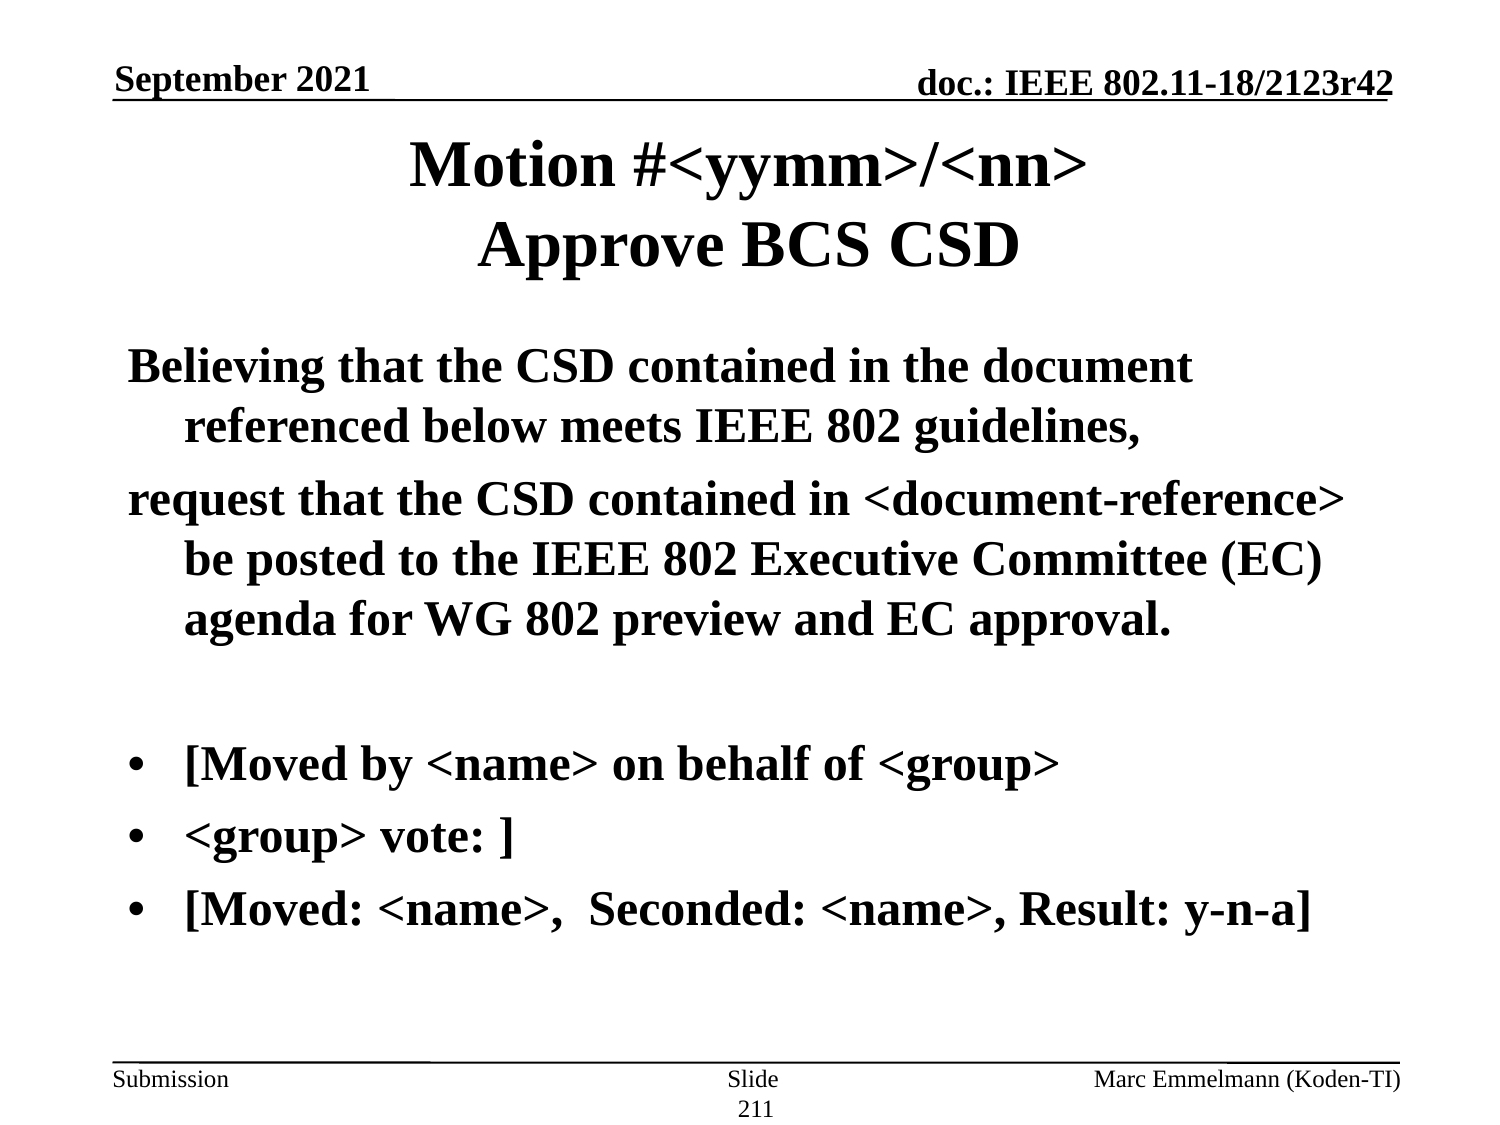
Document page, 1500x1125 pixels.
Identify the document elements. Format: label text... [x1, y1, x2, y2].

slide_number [114, 54, 423, 100]
slide_number Slide 211 [712, 1061, 800, 1123]
title Motion #<yymm>/<nn> Approve BCS CSD [112, 112, 1388, 288]
list Believing that the CSD contained in the document referenced below meets IEEE 802 guidelines, request that the CSD contained in <document-reference> be posted to the IEEE 802 Executive Committee (EC) agenda for WG 802 preview and EC approval. • [Moved by <name> on behalf of <group> • <group> vote: ] • [Moved: <name>, Seconded: <name>, Result: y-n-a] [112, 324, 1388, 1000]
footer Marc Emmelmann (Koden-TI) [878, 1061, 1402, 1093]
